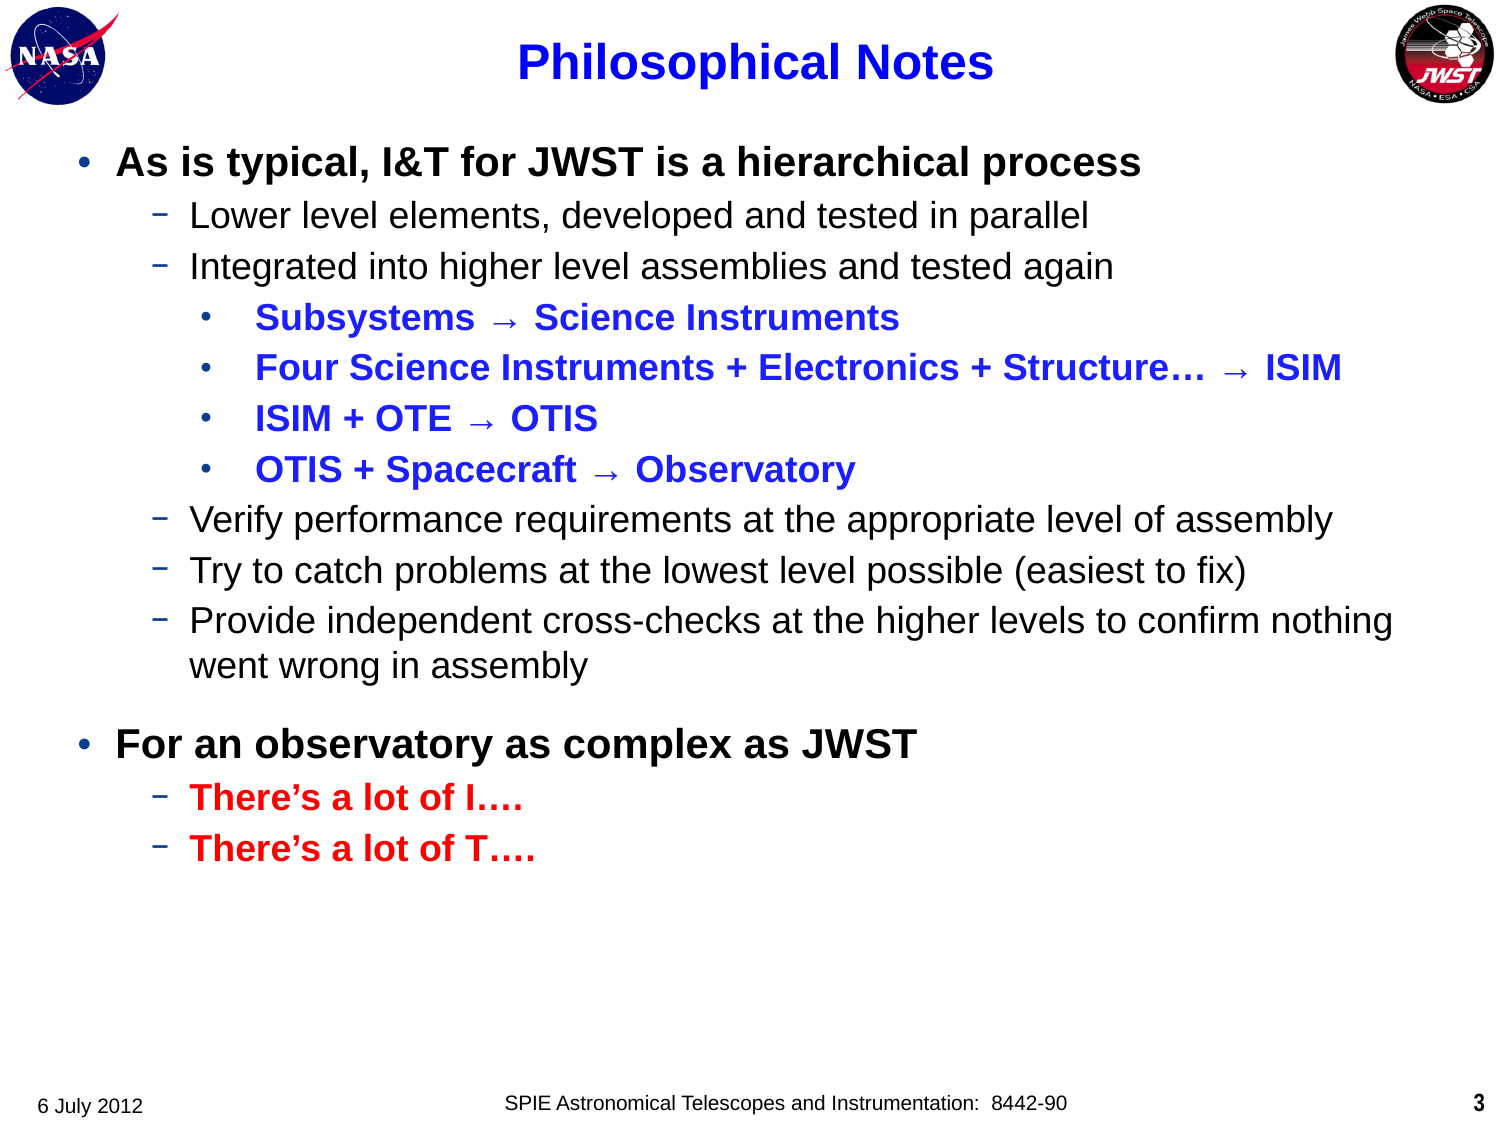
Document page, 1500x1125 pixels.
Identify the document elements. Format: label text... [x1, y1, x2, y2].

footer SPIE Astronomical Telescopes and Instrumentation: 8442-90 [245, 1081, 1327, 1123]
title Philosophical Notes [76, 21, 1435, 98]
list As is typical, I&T for JWST is a hierarchical process Lower level elements, developed and tested in parallel Integrated into higher level assemblies and tested again Subsystems → Science Instruments Four Science Instruments + Electronics + Structure… → ISIM ISIM + OTE → OTIS OTIS + Spacecraft → Observatory Verify performance requirements at the appropriate level of assembly Try to catch problems at the lowest level possible (easiest to fix) Provide independent cross-checks at the higher levels to confirm nothing went wrong in assembly For an observatory as complex as JWST There’s a lot of I…. There’s a lot of T…. [61, 127, 1446, 1081]
picture [5, 7, 119, 105]
slide_number 3 [1444, 1078, 1500, 1125]
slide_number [22, 1085, 160, 1125]
picture [1392, 2, 1496, 106]
